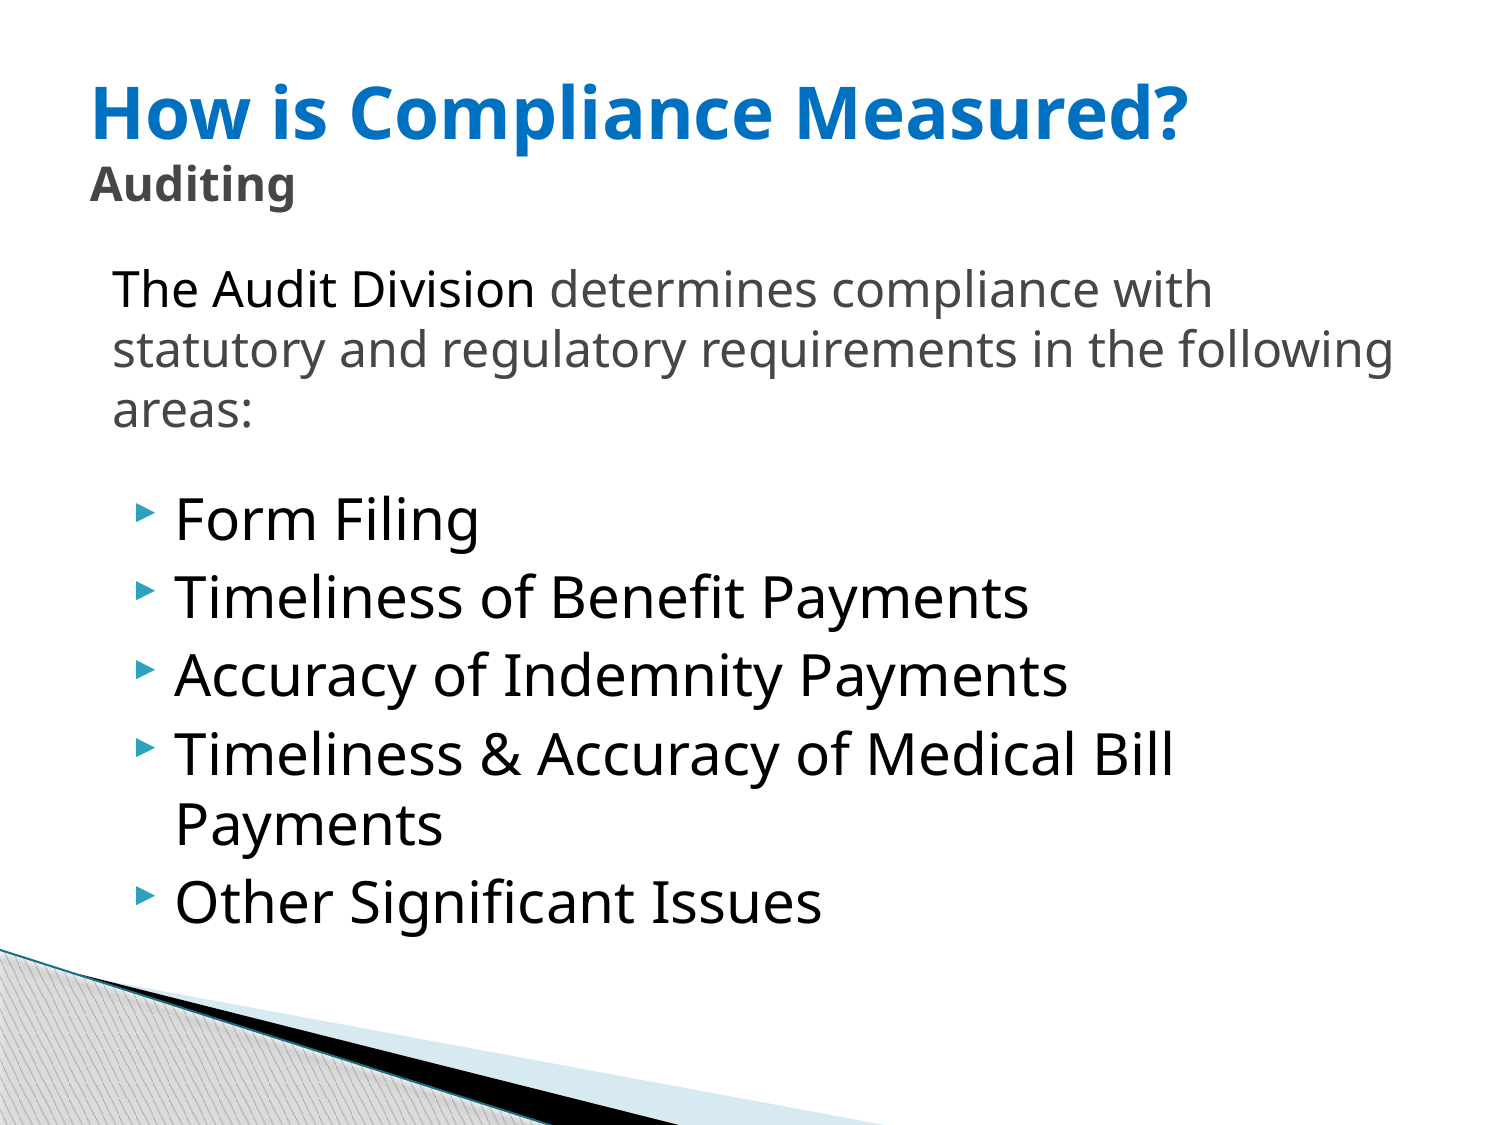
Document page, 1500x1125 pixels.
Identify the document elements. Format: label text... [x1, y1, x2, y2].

title How is Compliance Measured? Auditing [75, 45, 1425, 233]
list Form Filing Timeliness of Benefit Payments Accuracy of Indemnity Payments Timeliness & Accuracy of Medical Bill Payments Other Significant Issues [99, 474, 1438, 988]
text_box The Audit Division determines compliance with statutory and regulatory requirements in the following areas: [98, 249, 1424, 445]
